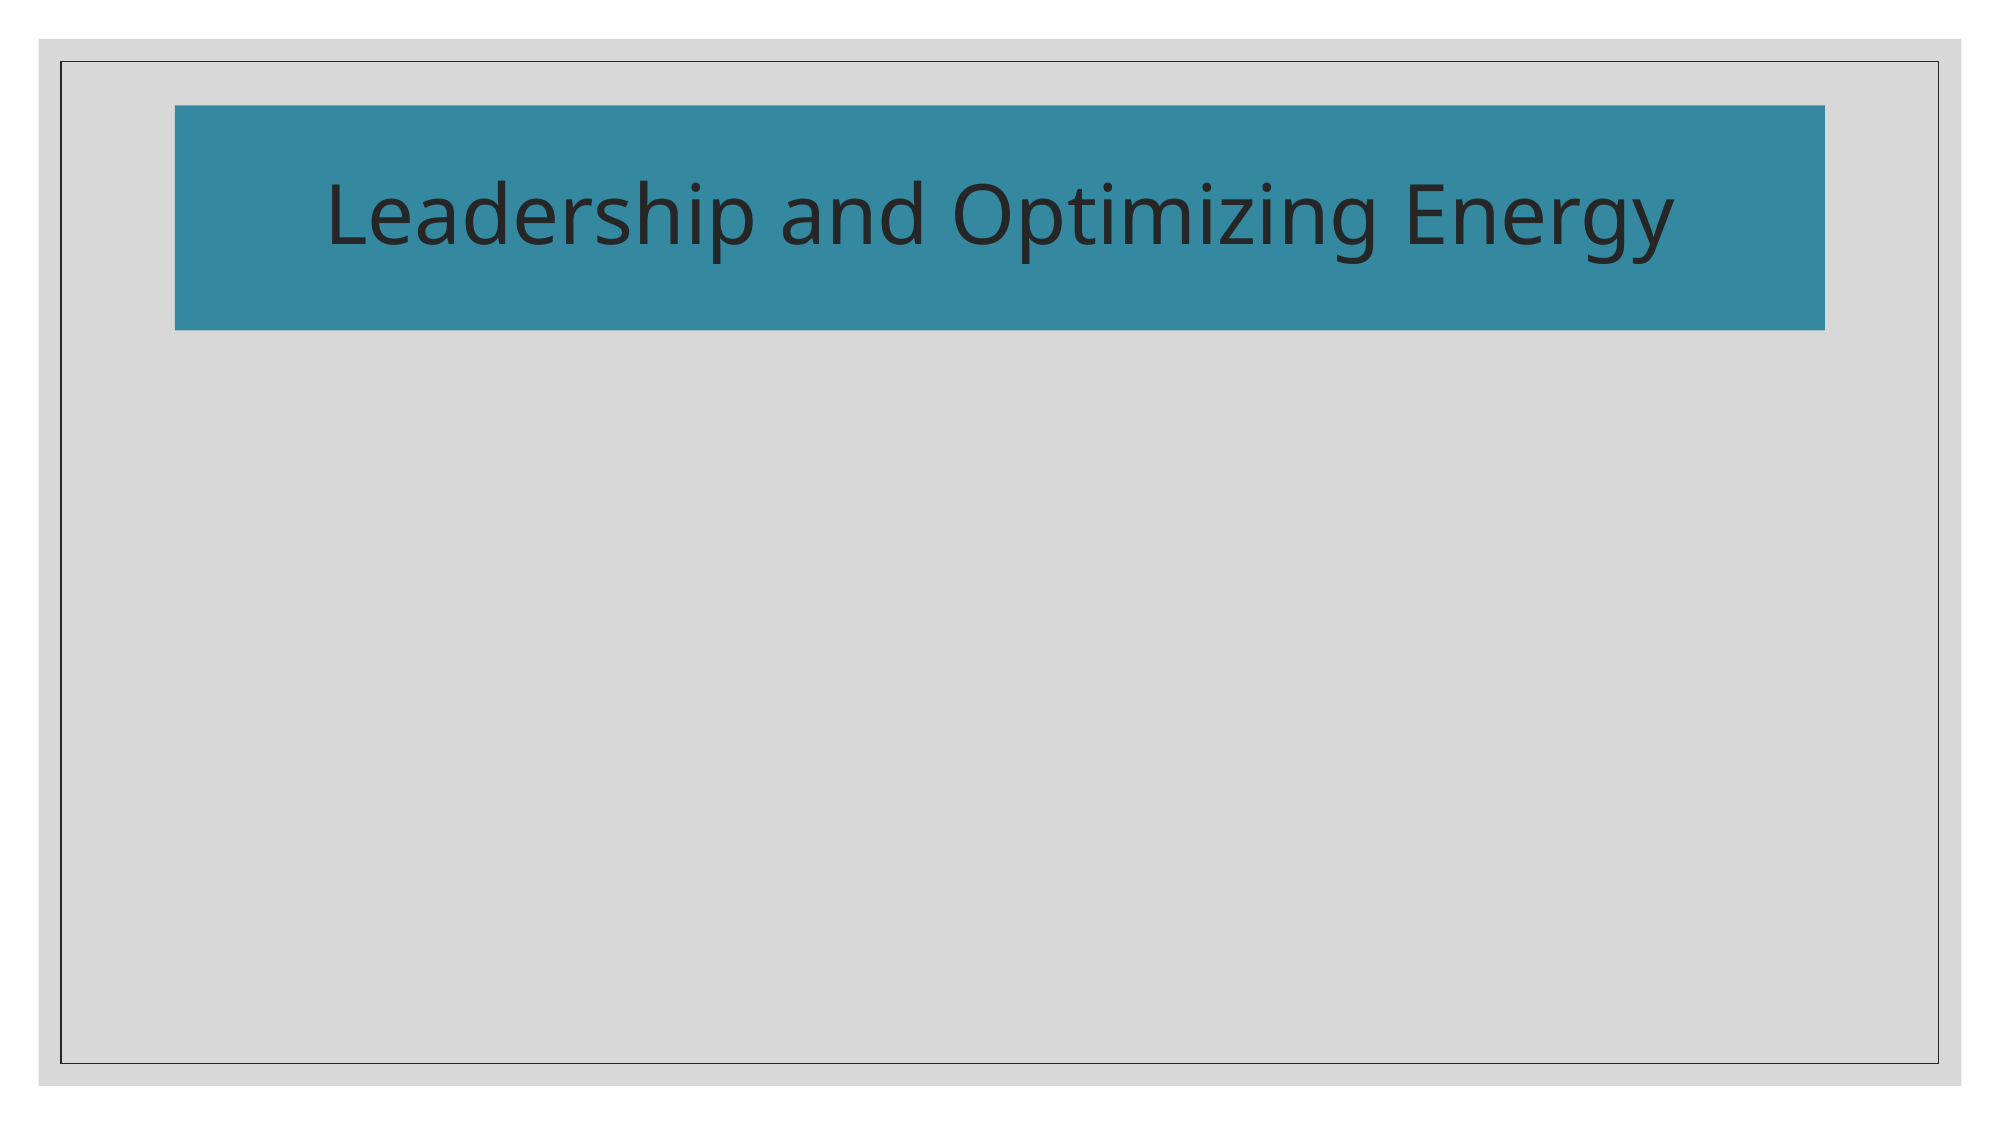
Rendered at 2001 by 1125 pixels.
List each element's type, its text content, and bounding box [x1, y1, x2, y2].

title Leadership and Optimizing Energy [174, 105, 1825, 331]
